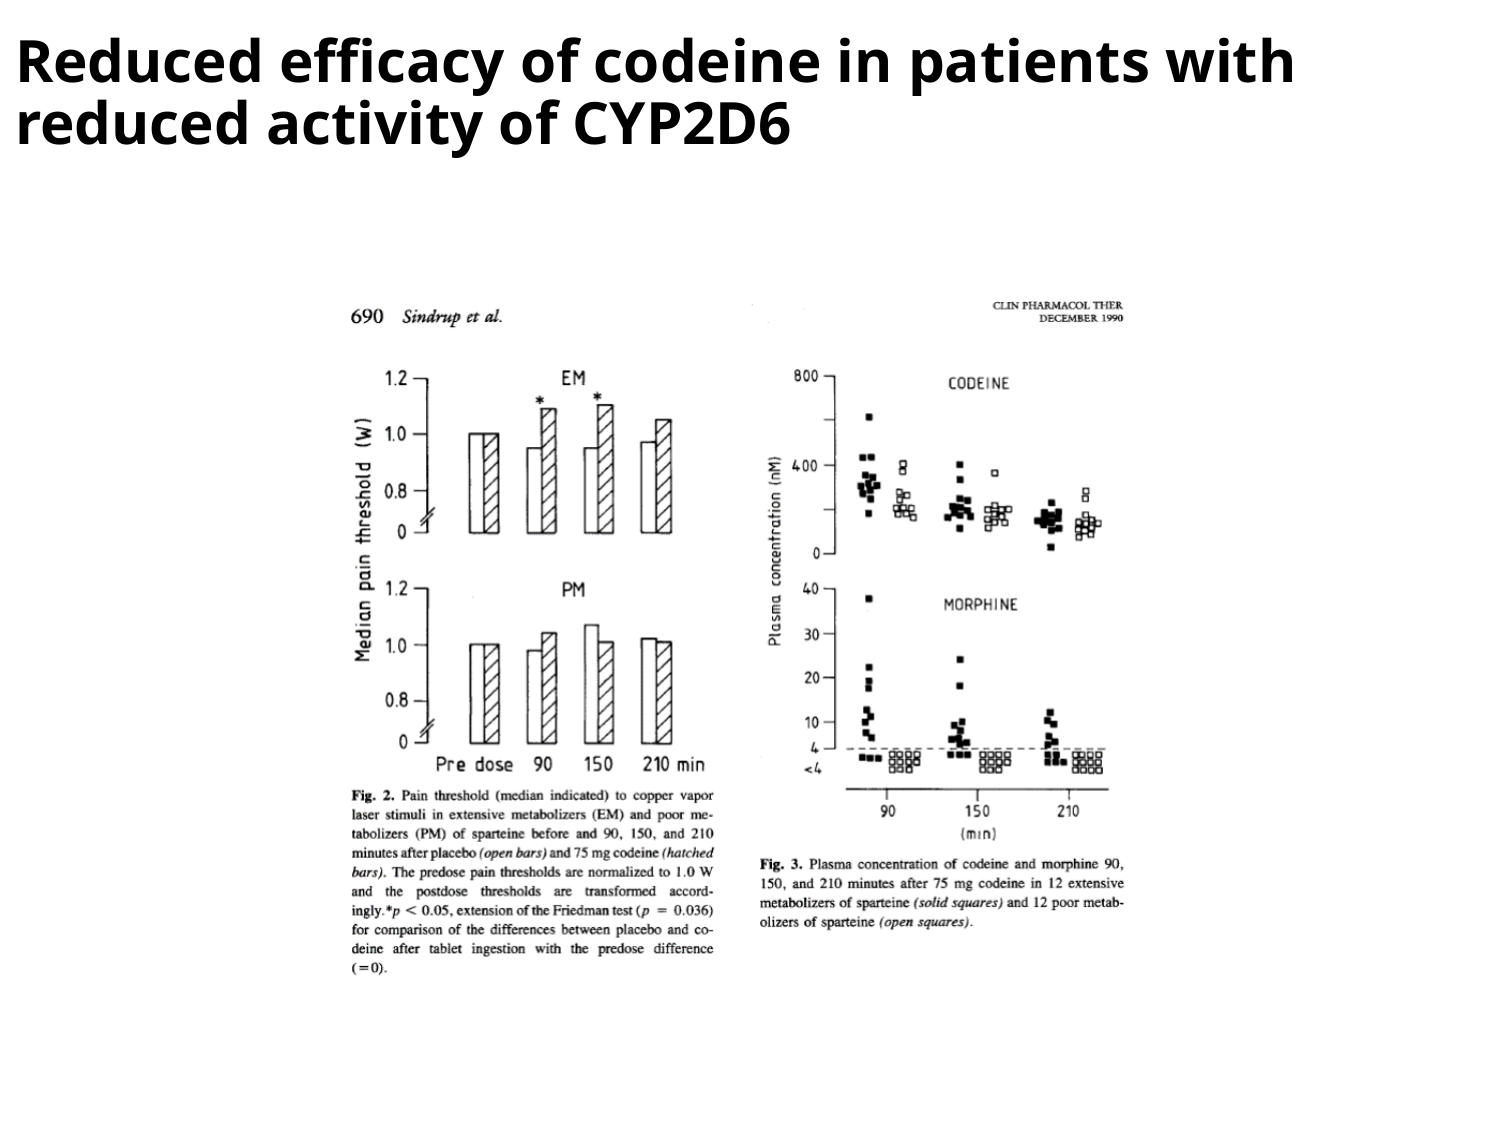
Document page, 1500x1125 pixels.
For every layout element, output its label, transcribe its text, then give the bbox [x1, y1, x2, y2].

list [342, 290, 1158, 978]
title Reduced efficacy of codeine in patients with reduced activity of CYP2D6 [0, 0, 1500, 189]
